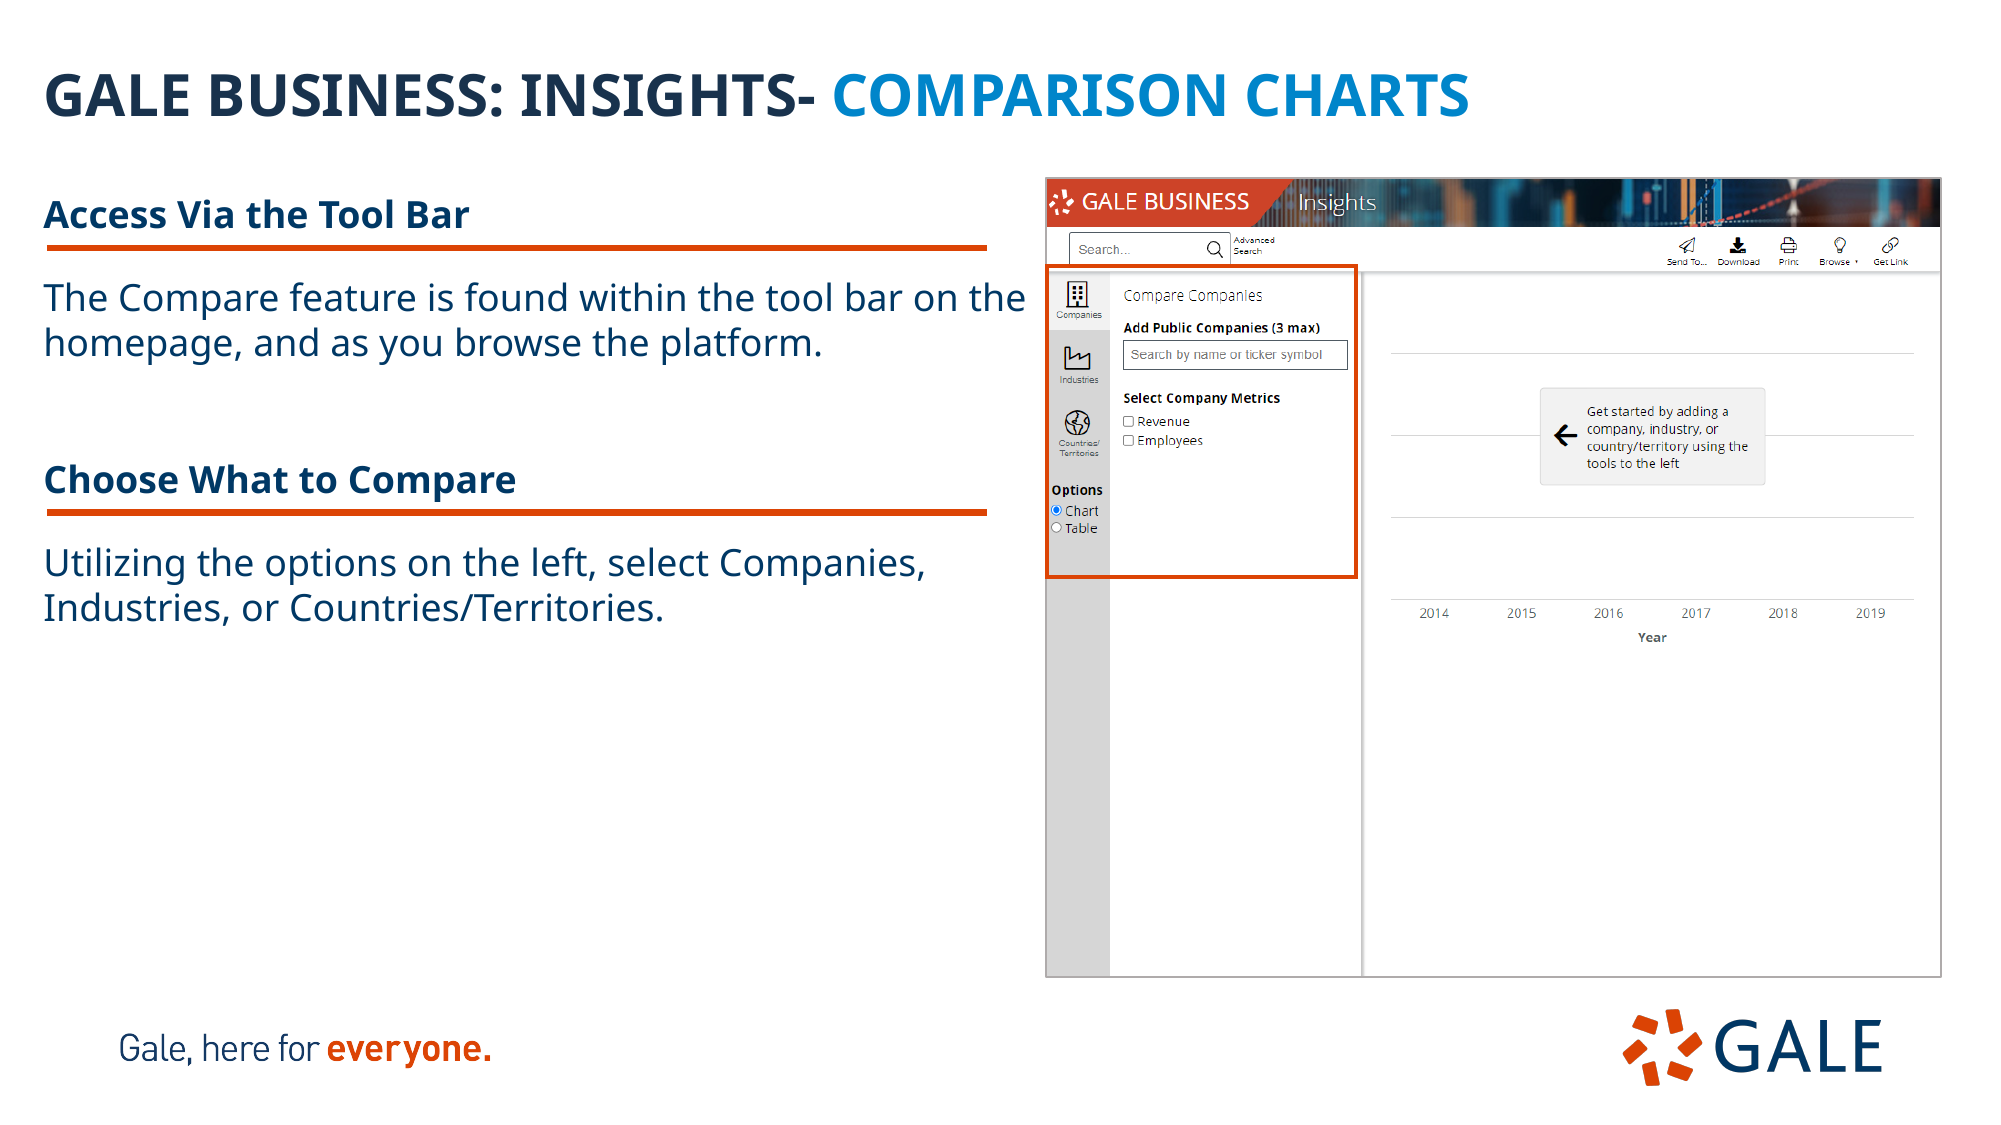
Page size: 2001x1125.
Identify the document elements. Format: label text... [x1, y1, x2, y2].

picture [1622, 1009, 1882, 1086]
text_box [28, 183, 1046, 373]
picture [91, 1009, 529, 1086]
title GALE BUSINESS: INSIGHTS- COMPARISON CHARTS [28, 41, 1811, 156]
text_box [1046, 179, 1940, 976]
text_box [28, 448, 1046, 638]
